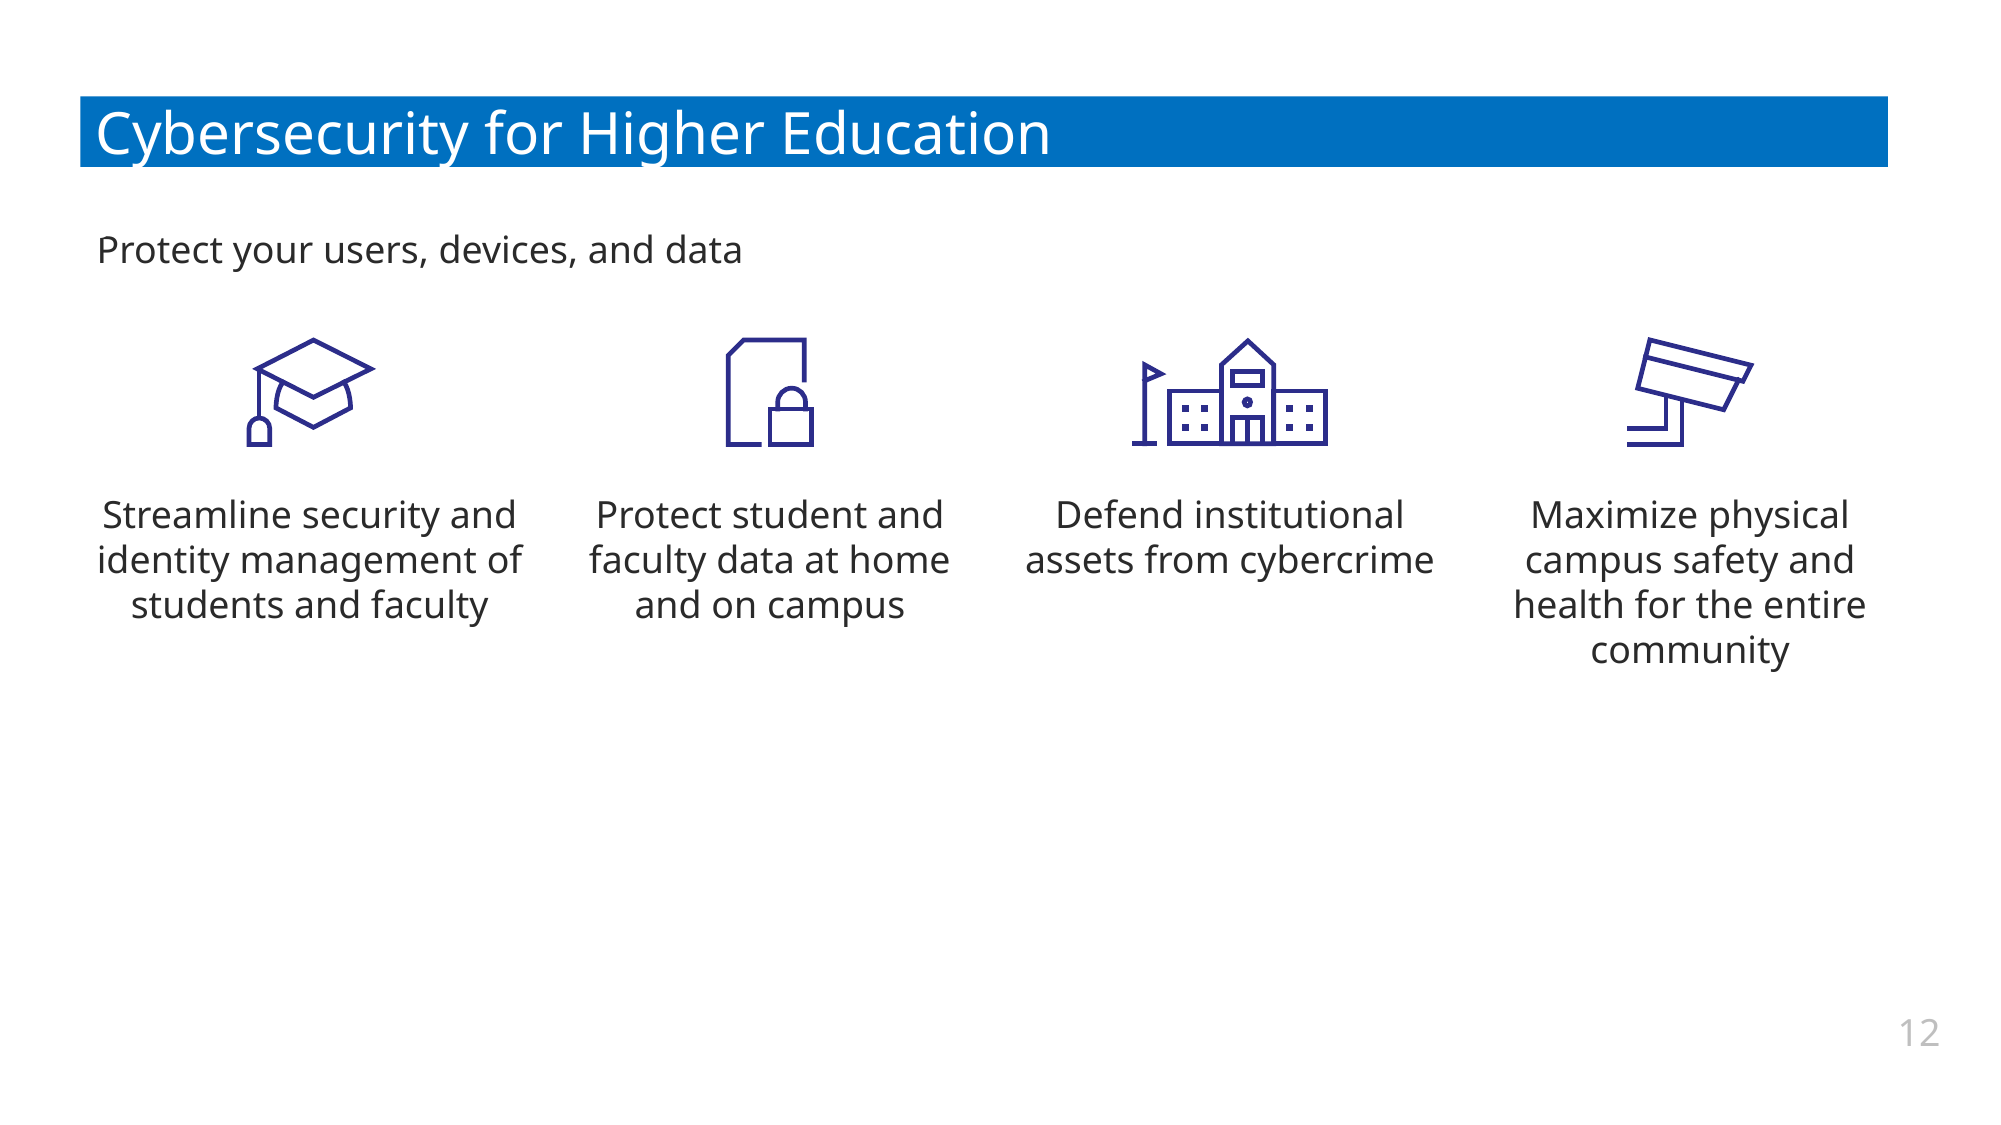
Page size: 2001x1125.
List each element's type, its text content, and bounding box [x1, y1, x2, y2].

text_box [1629, 339, 1752, 445]
text_box Cybersecurity for Education [96, 87, 1904, 159]
text_box [1134, 364, 1162, 444]
text_box 12 [1897, 1009, 1948, 1125]
text_box Protect student and faculty data at home and on campus [555, 490, 985, 870]
text_box Streamline security and identity management of students and faculty [95, 490, 524, 870]
text_box Protect your users, devices, and data [96, 225, 1904, 271]
text_box [249, 340, 371, 445]
text_box Cybersecurity for Higher Education y’s Presenters [80, 96, 1888, 167]
text_box [728, 340, 812, 445]
text_box Maximize physical campus safety and health for the entire community [1476, 490, 1905, 870]
text_box Defend institutional assets from cybercrime [1016, 490, 1445, 870]
text_box [1169, 340, 1326, 444]
